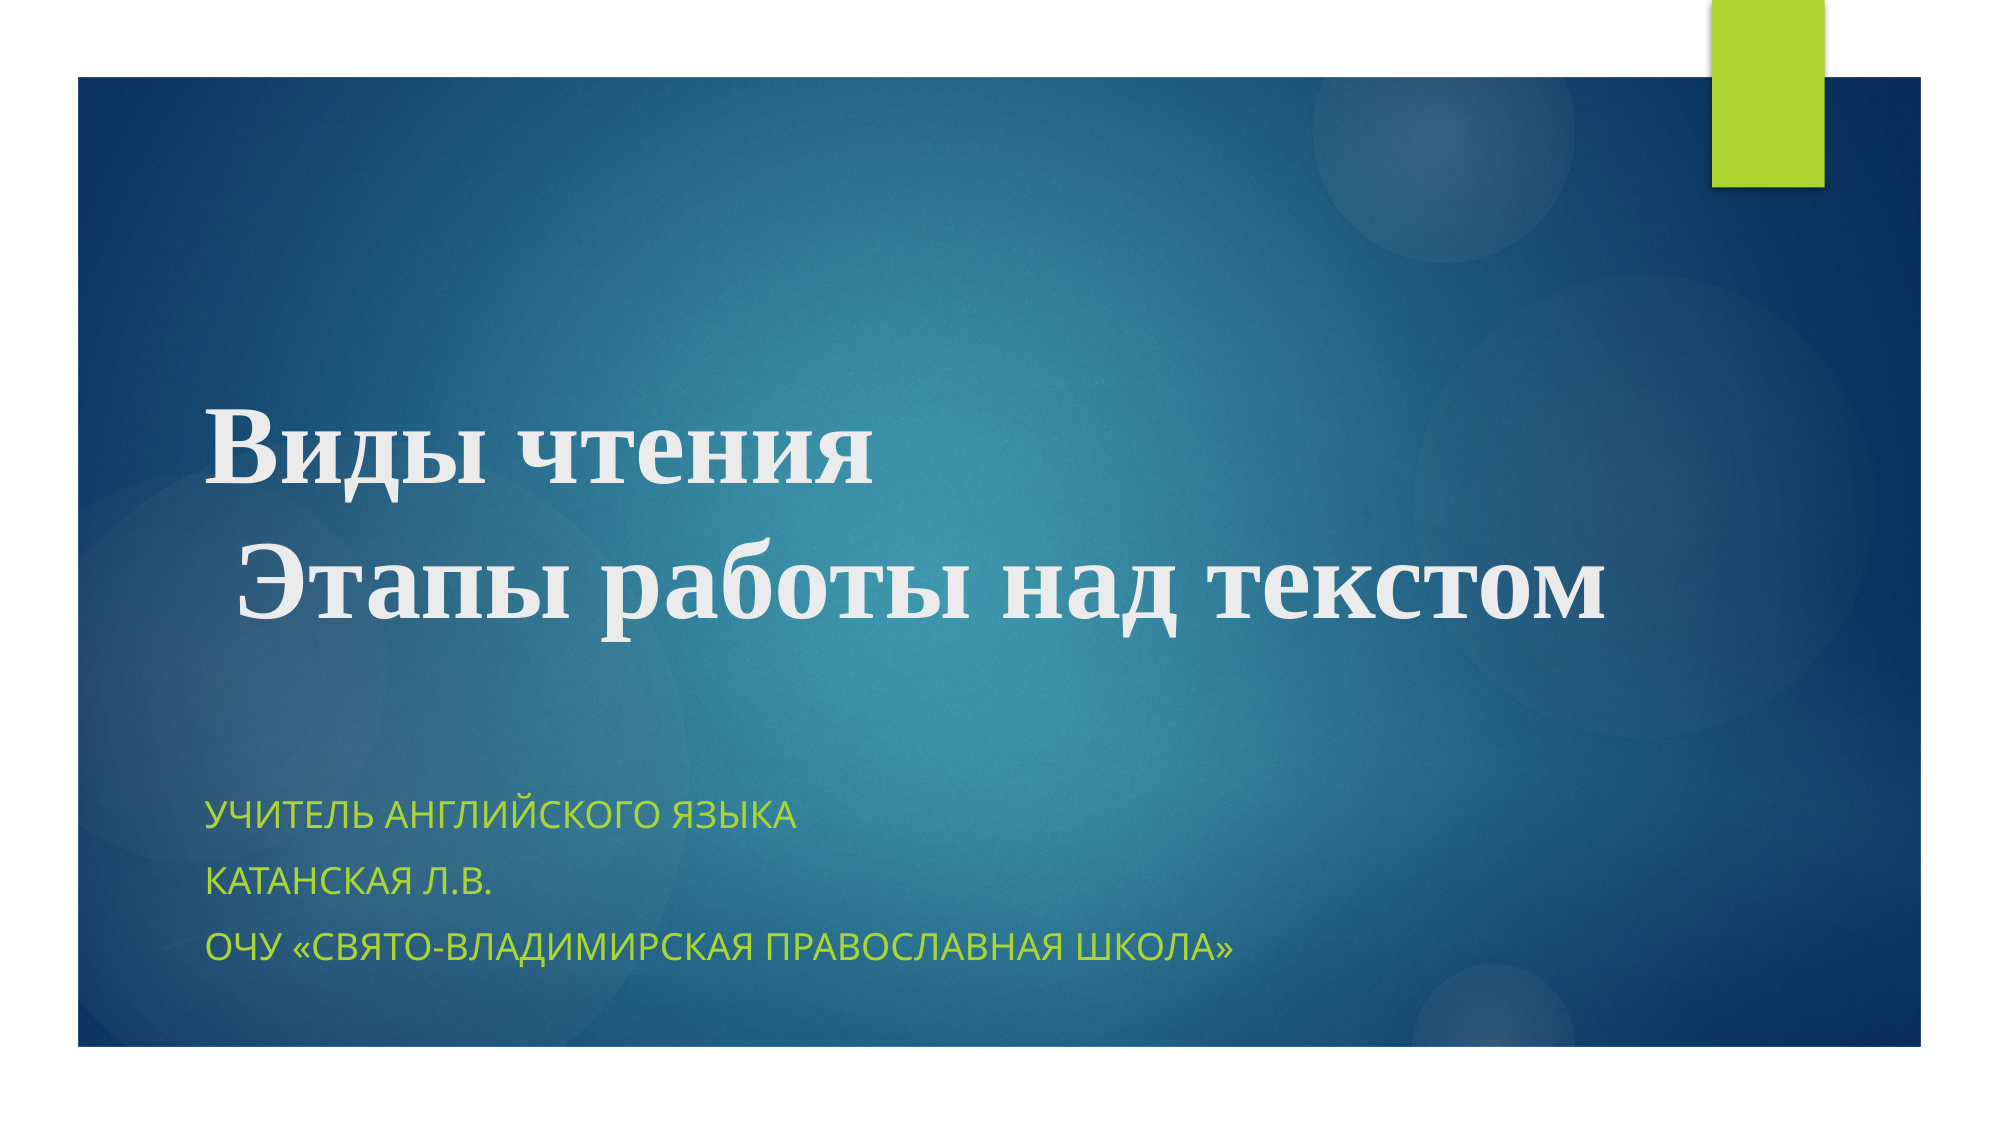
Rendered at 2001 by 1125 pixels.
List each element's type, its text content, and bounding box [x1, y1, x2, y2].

title Виды чтения Этапы работы над текстом [189, 344, 1638, 783]
subtitle Учитель английского языка Катанская Л.В. ОЧУ «Свято-Владимирская Православная школа» [189, 783, 1638, 1021]
